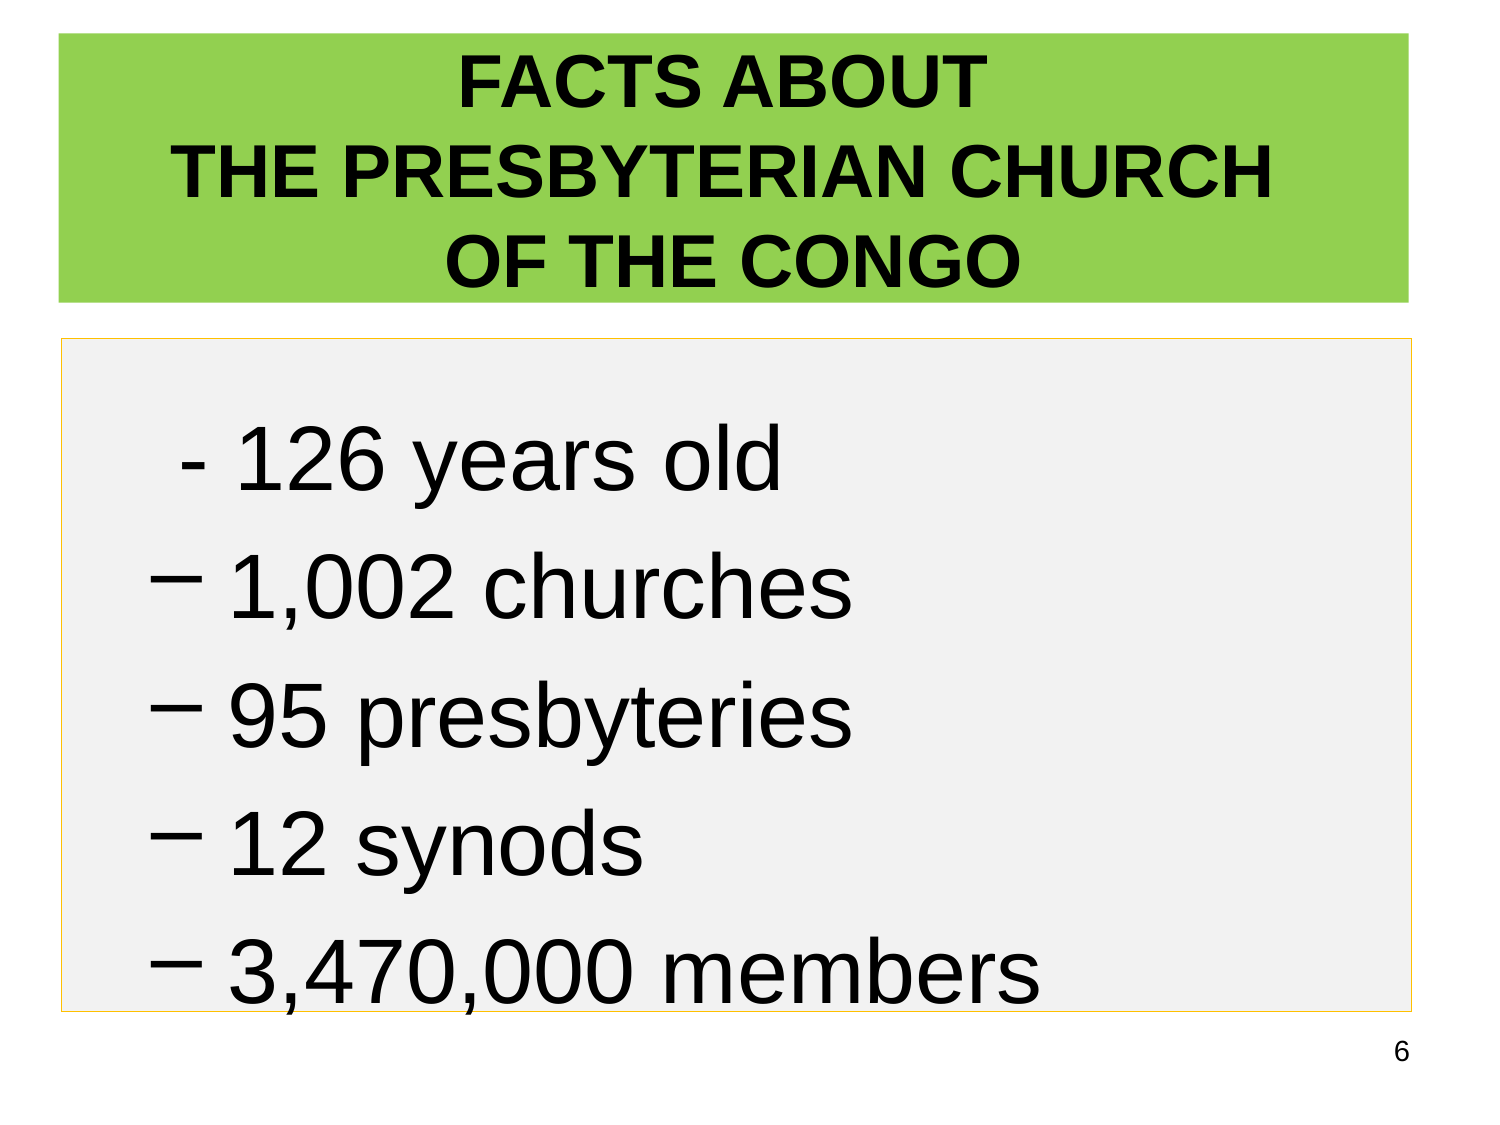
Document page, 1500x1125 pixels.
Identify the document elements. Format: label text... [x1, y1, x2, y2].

list - 126 years old 1,002 churches 95 presbyteries 12 synods 3,470,000 members [61, 338, 1412, 1012]
title FACTS ABOUT THE PRESBYTERIAN CHURCH OF THE CONGO [58, 33, 1409, 303]
slide_number 6 [1074, 1024, 1426, 1103]
